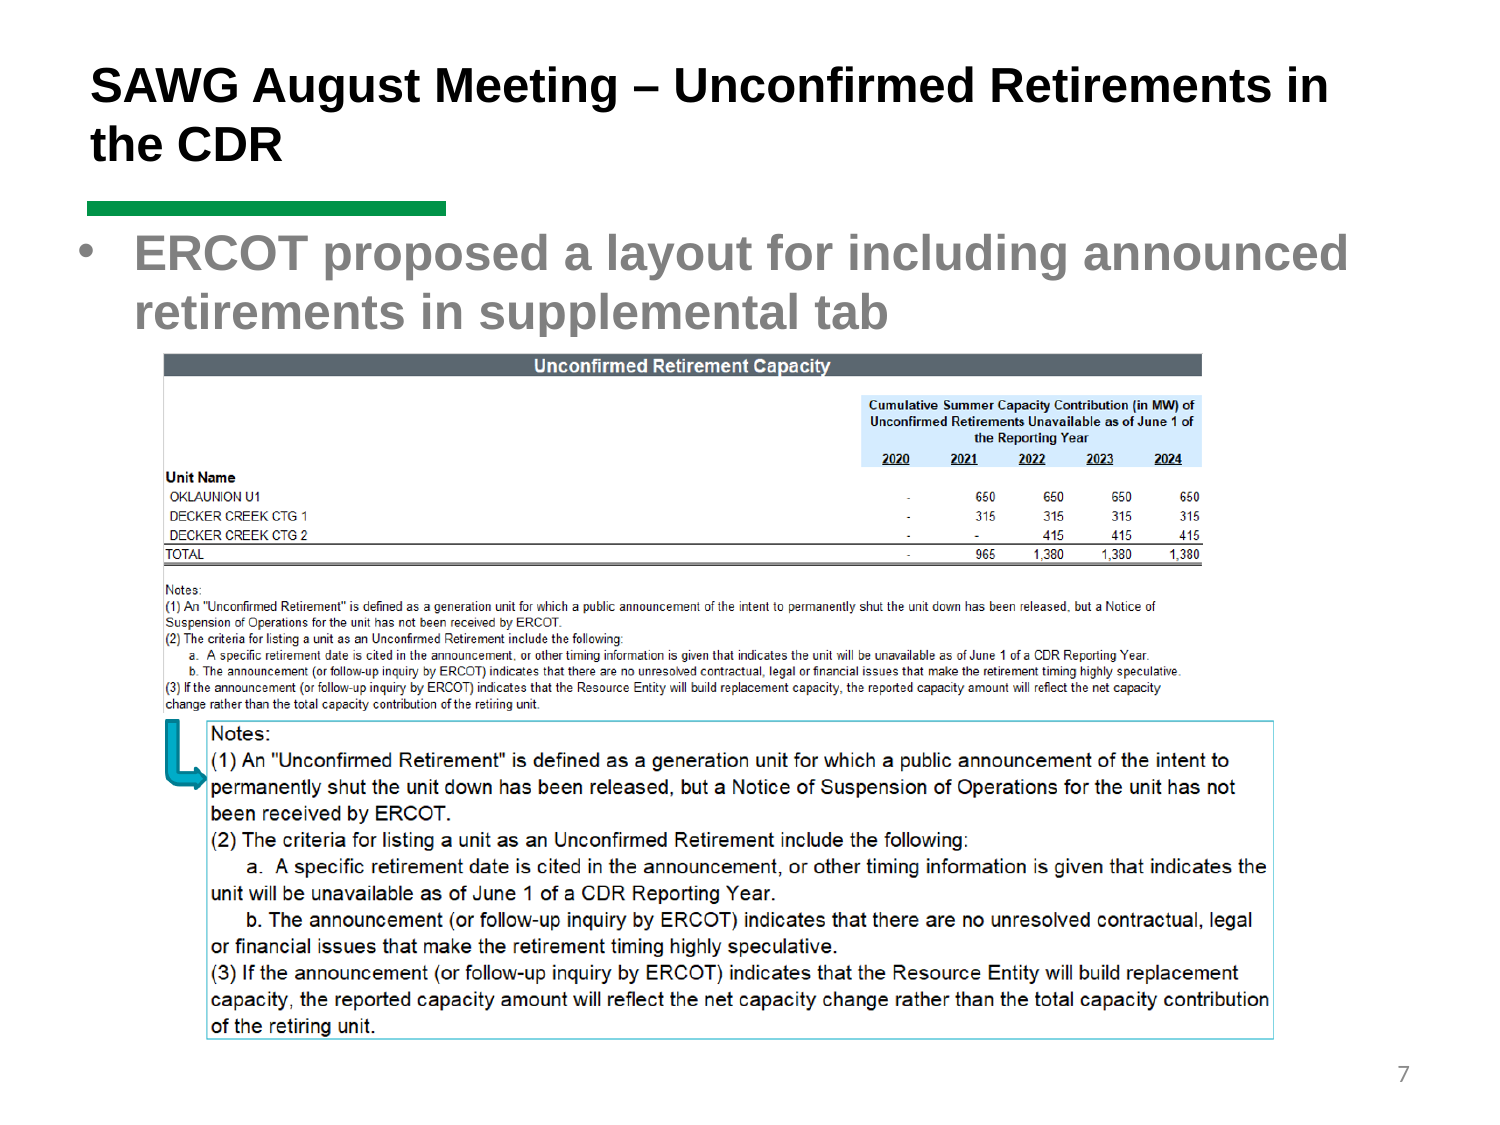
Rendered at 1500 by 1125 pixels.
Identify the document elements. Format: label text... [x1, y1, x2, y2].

slide_number 7 [1074, 1042, 1425, 1103]
picture [87, 201, 446, 216]
title SAWG August Meeting – Unconfirmed Retirements in the CDR [75, 45, 1425, 233]
picture [137, 337, 1288, 1048]
list ERCOT proposed a layout for including announced retirements in supplemental tab [62, 212, 1413, 1100]
